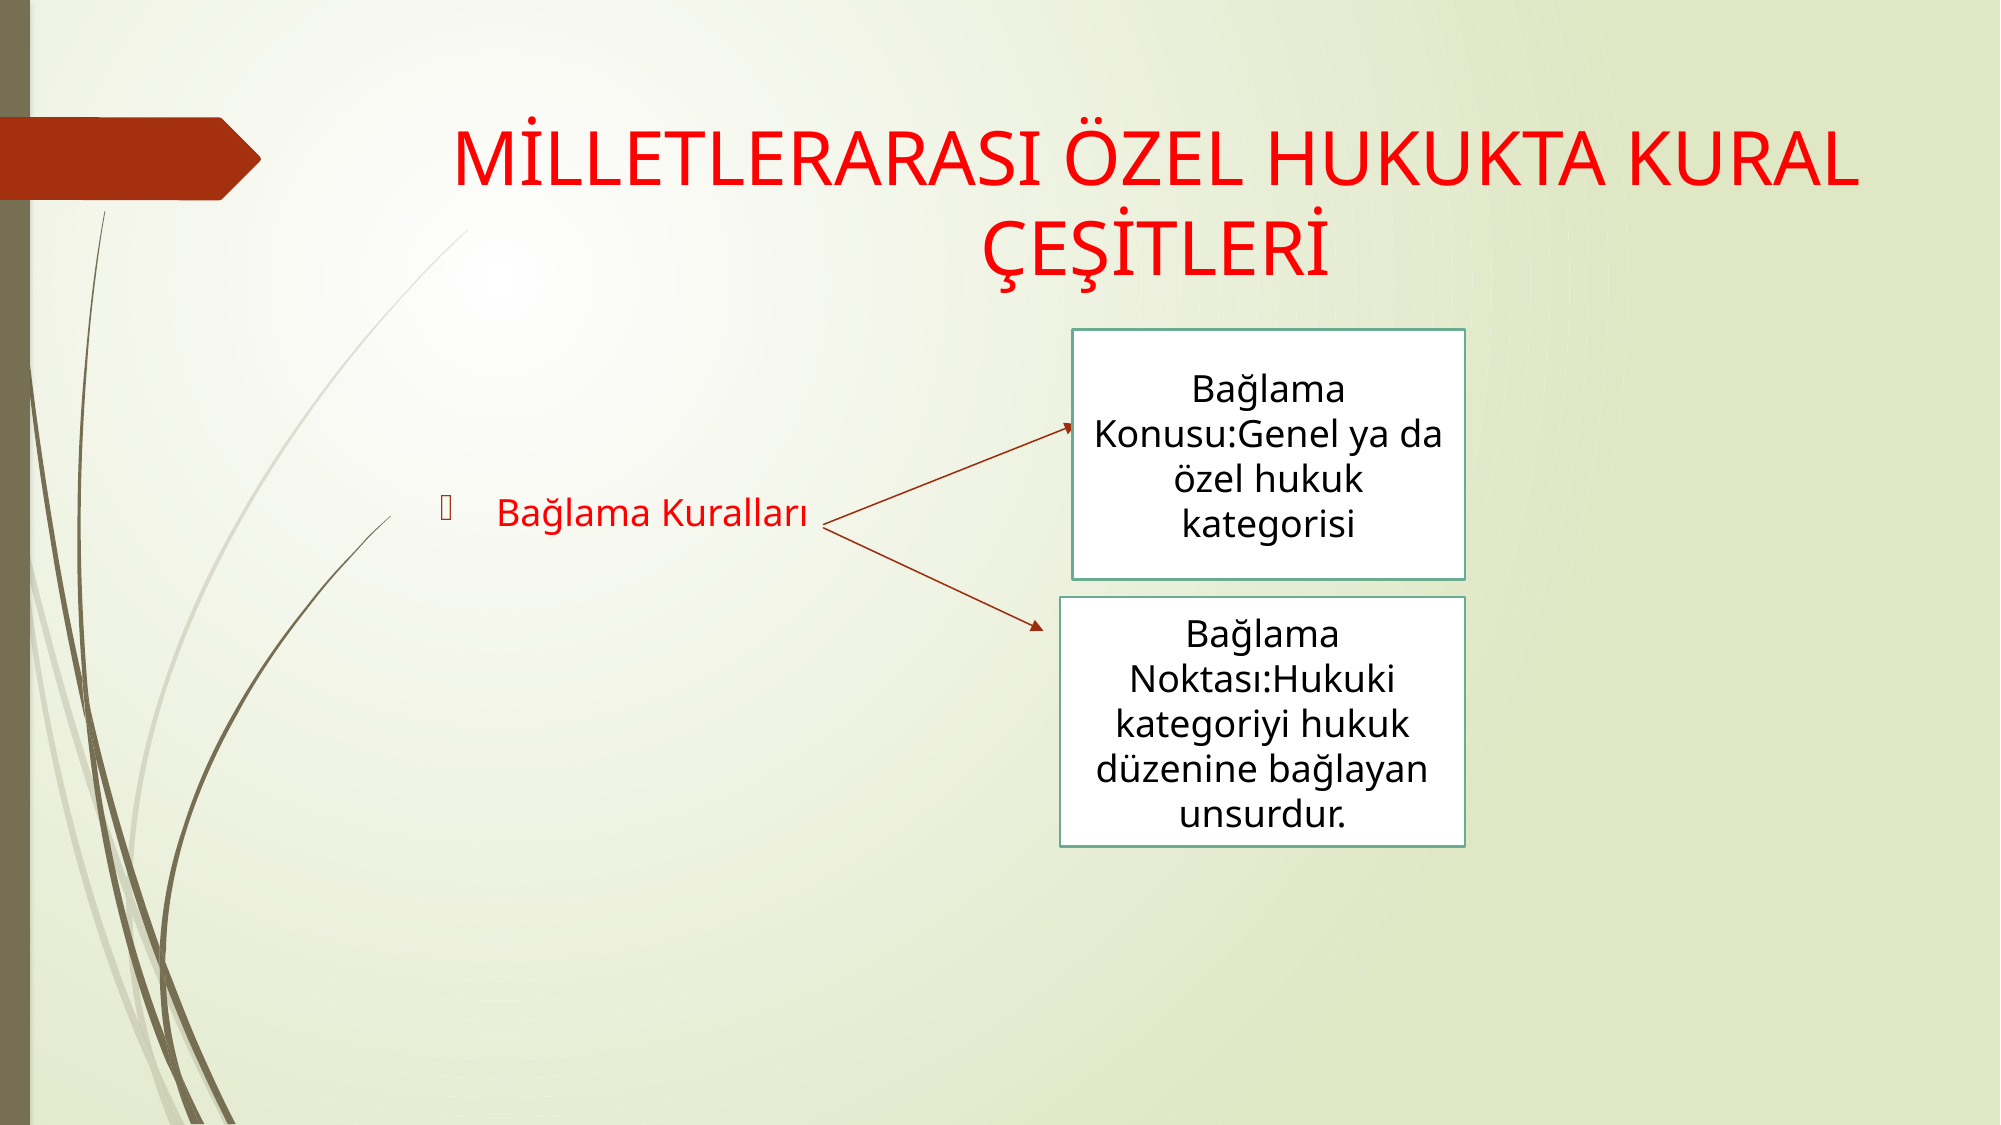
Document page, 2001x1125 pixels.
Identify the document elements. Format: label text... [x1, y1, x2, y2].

list Bağlama Kuralları [424, 350, 1888, 970]
text_box Bağlama Noktası:Hukuki kategoriyi hukuk düzenine bağlayan unsurdur. [1059, 596, 1466, 848]
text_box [823, 423, 1078, 525]
text_box Bağlama Konusu:Genel ya da özel hukuk kategorisi [1071, 328, 1466, 581]
title MİLLETLERARASI ÖZEL HUKUKTA KURAL ÇEŞİTLERİ [425, 102, 1888, 313]
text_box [823, 527, 1044, 631]
